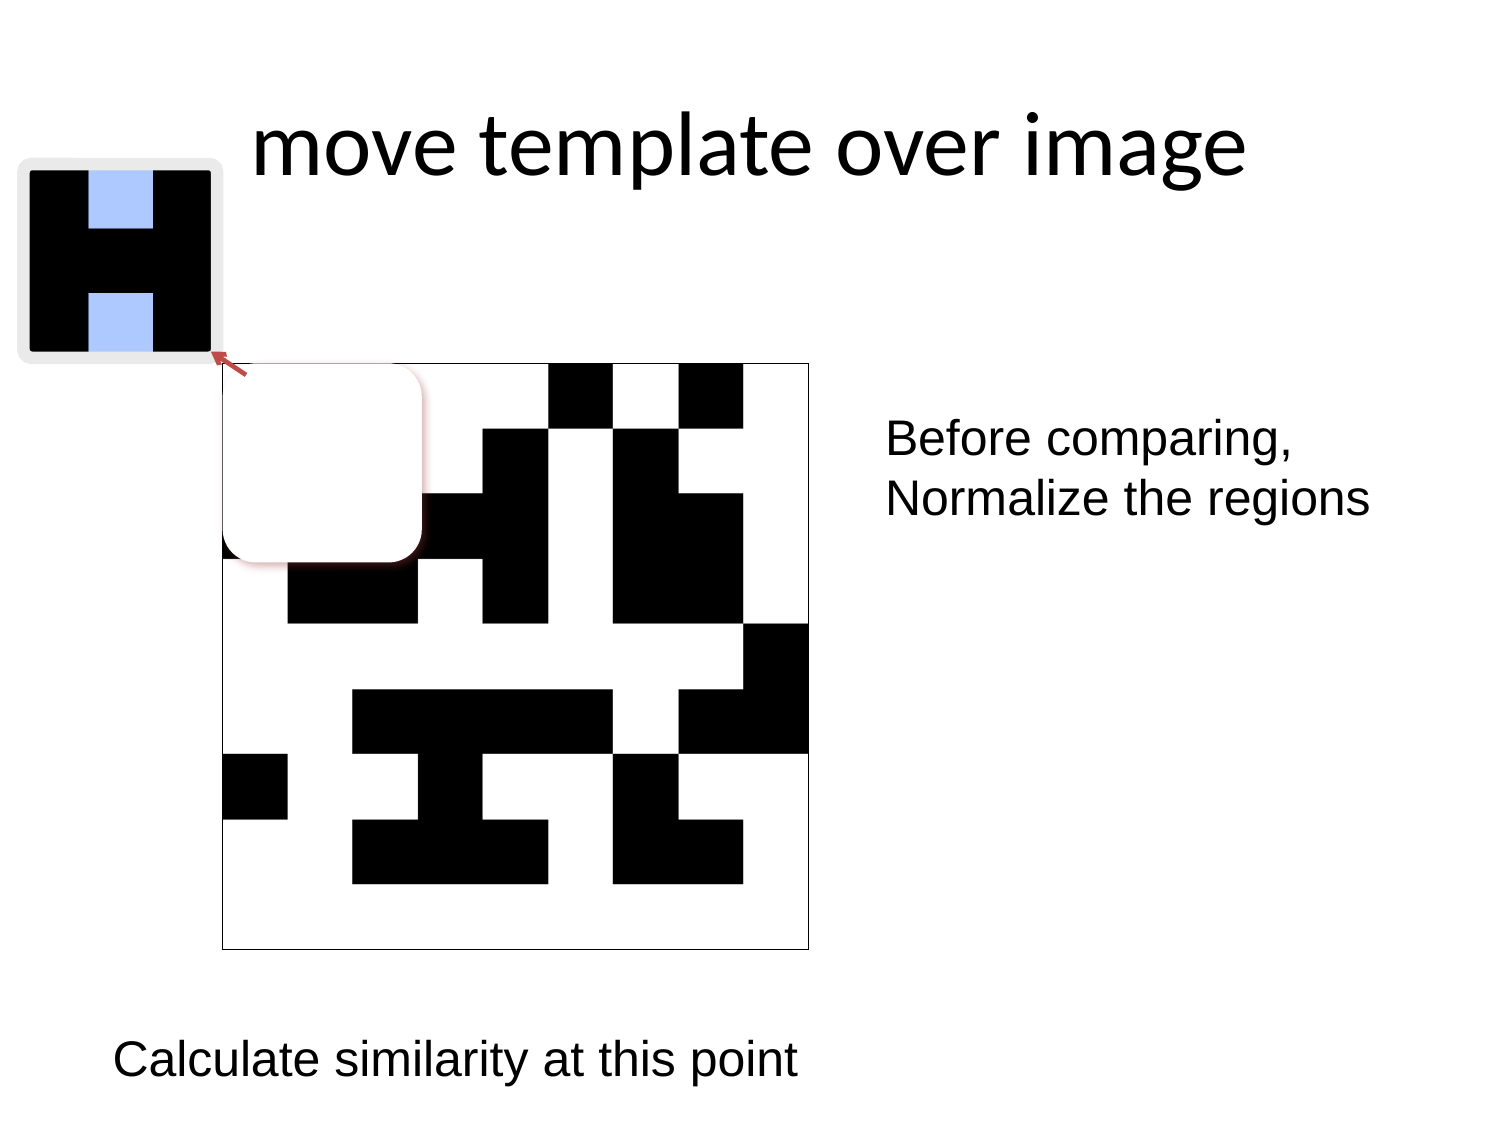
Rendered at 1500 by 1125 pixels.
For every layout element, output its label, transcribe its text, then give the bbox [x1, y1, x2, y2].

picture [222, 362, 809, 950]
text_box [210, 351, 247, 376]
picture [23, 163, 218, 359]
text_box Calculate similarity at this point [97, 1019, 814, 1095]
title move template over image [74, 44, 1426, 233]
text_box Before comparing, Normalize the regions [870, 398, 1386, 534]
